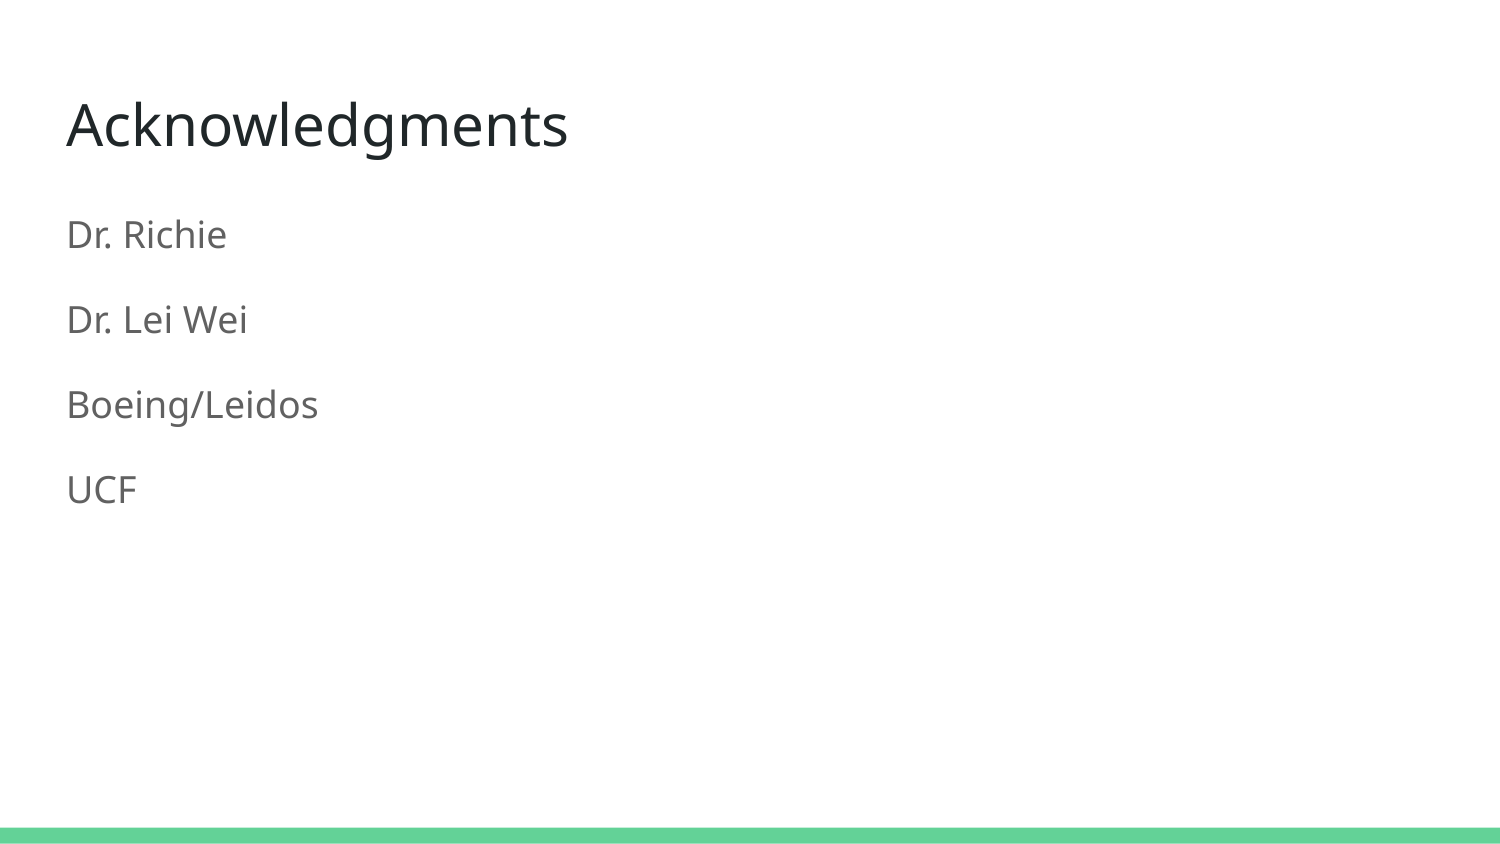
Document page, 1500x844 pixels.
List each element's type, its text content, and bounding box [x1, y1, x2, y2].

title Acknowledgments [51, 72, 1449, 167]
list Dr. Richie Dr. Lei Wei Boeing/Leidos UCF [51, 189, 1449, 750]
